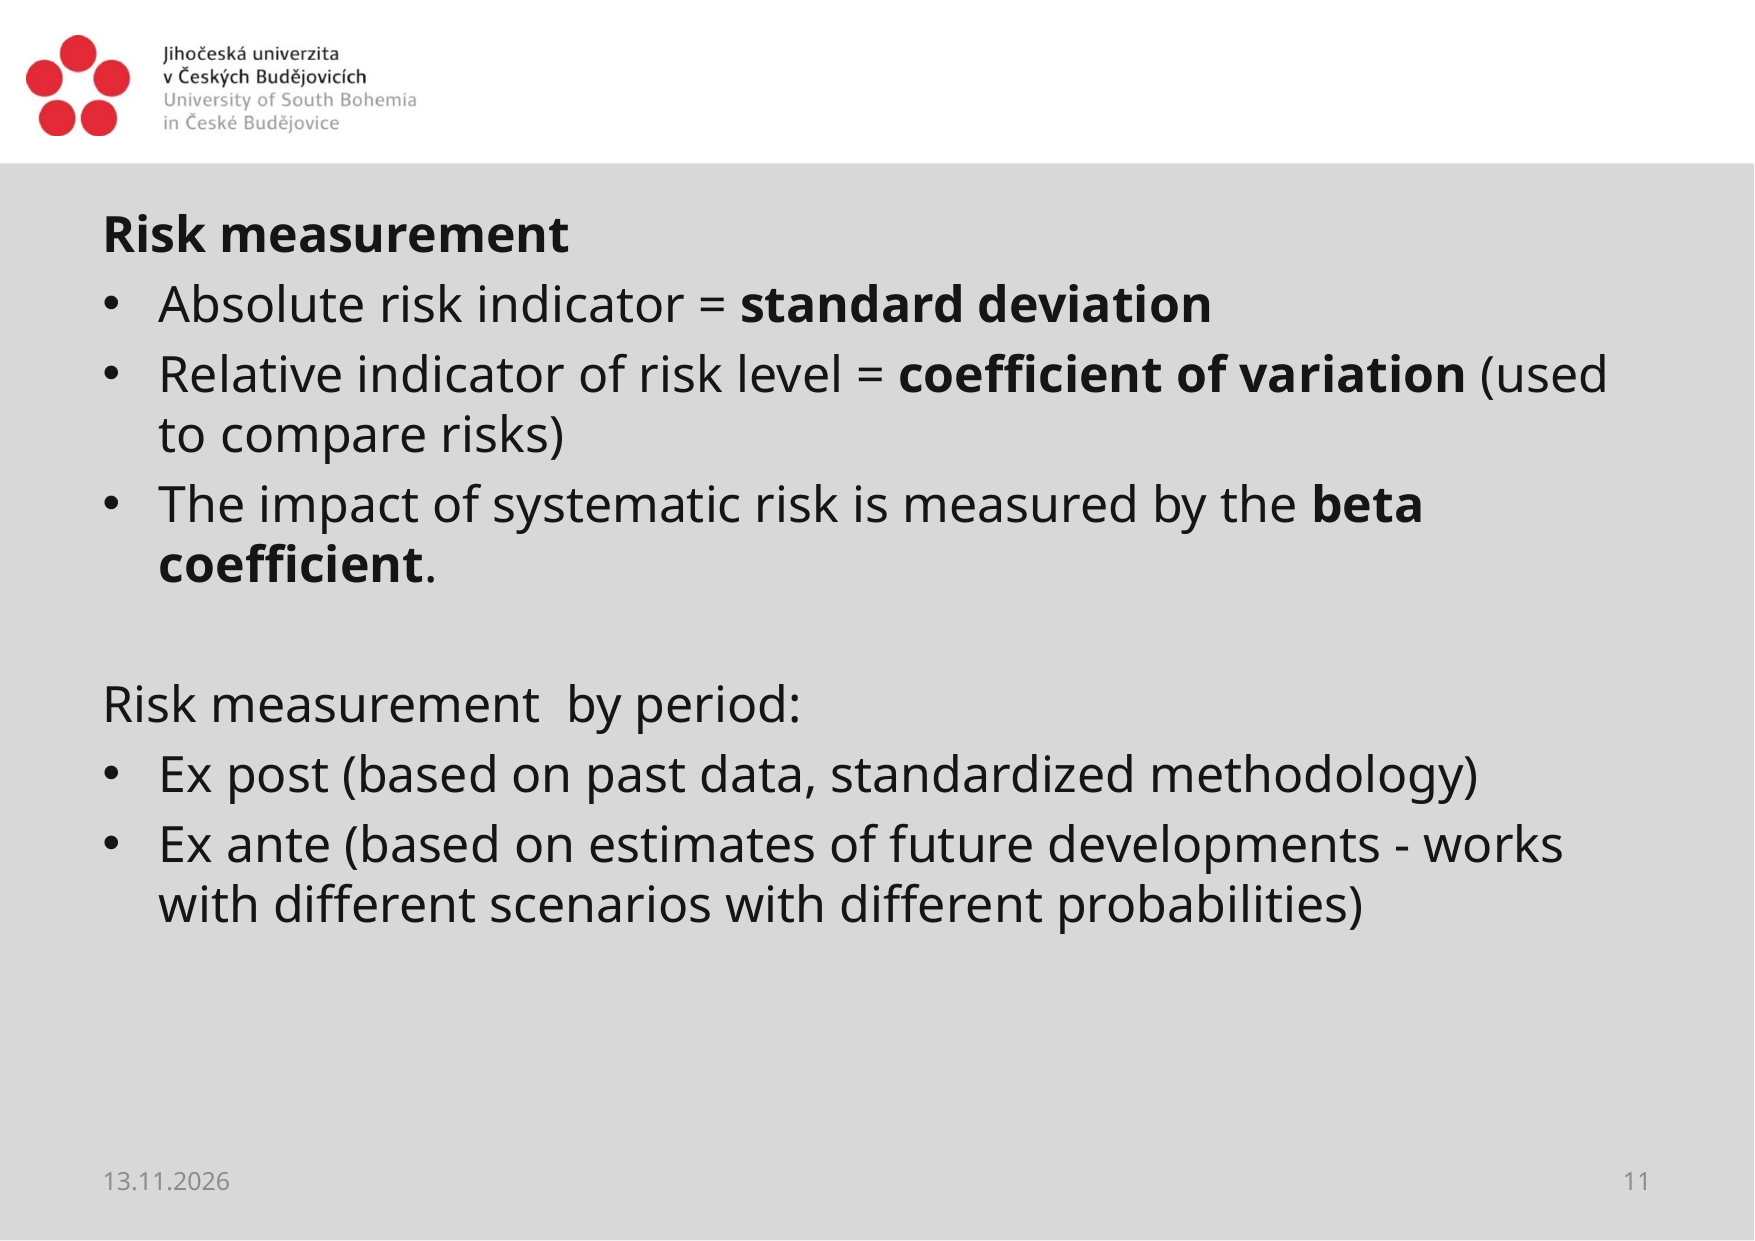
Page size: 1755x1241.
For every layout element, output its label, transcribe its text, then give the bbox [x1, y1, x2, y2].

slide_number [87, 1149, 498, 1216]
picture [26, 35, 417, 136]
list Risk measurement Absolute risk indicator = standard deviation Relative indicator of risk level = coefficient of variation (used to compare risks) The impact of systematic risk is measured by the beta coefficient. Risk measurement by period: Ex post (based on past data, standardized methodology) Ex ante (based on estimates of future developments - works with different scenarios with different probabilities) [87, 194, 1667, 1109]
slide_number 11 [1257, 1149, 1667, 1216]
